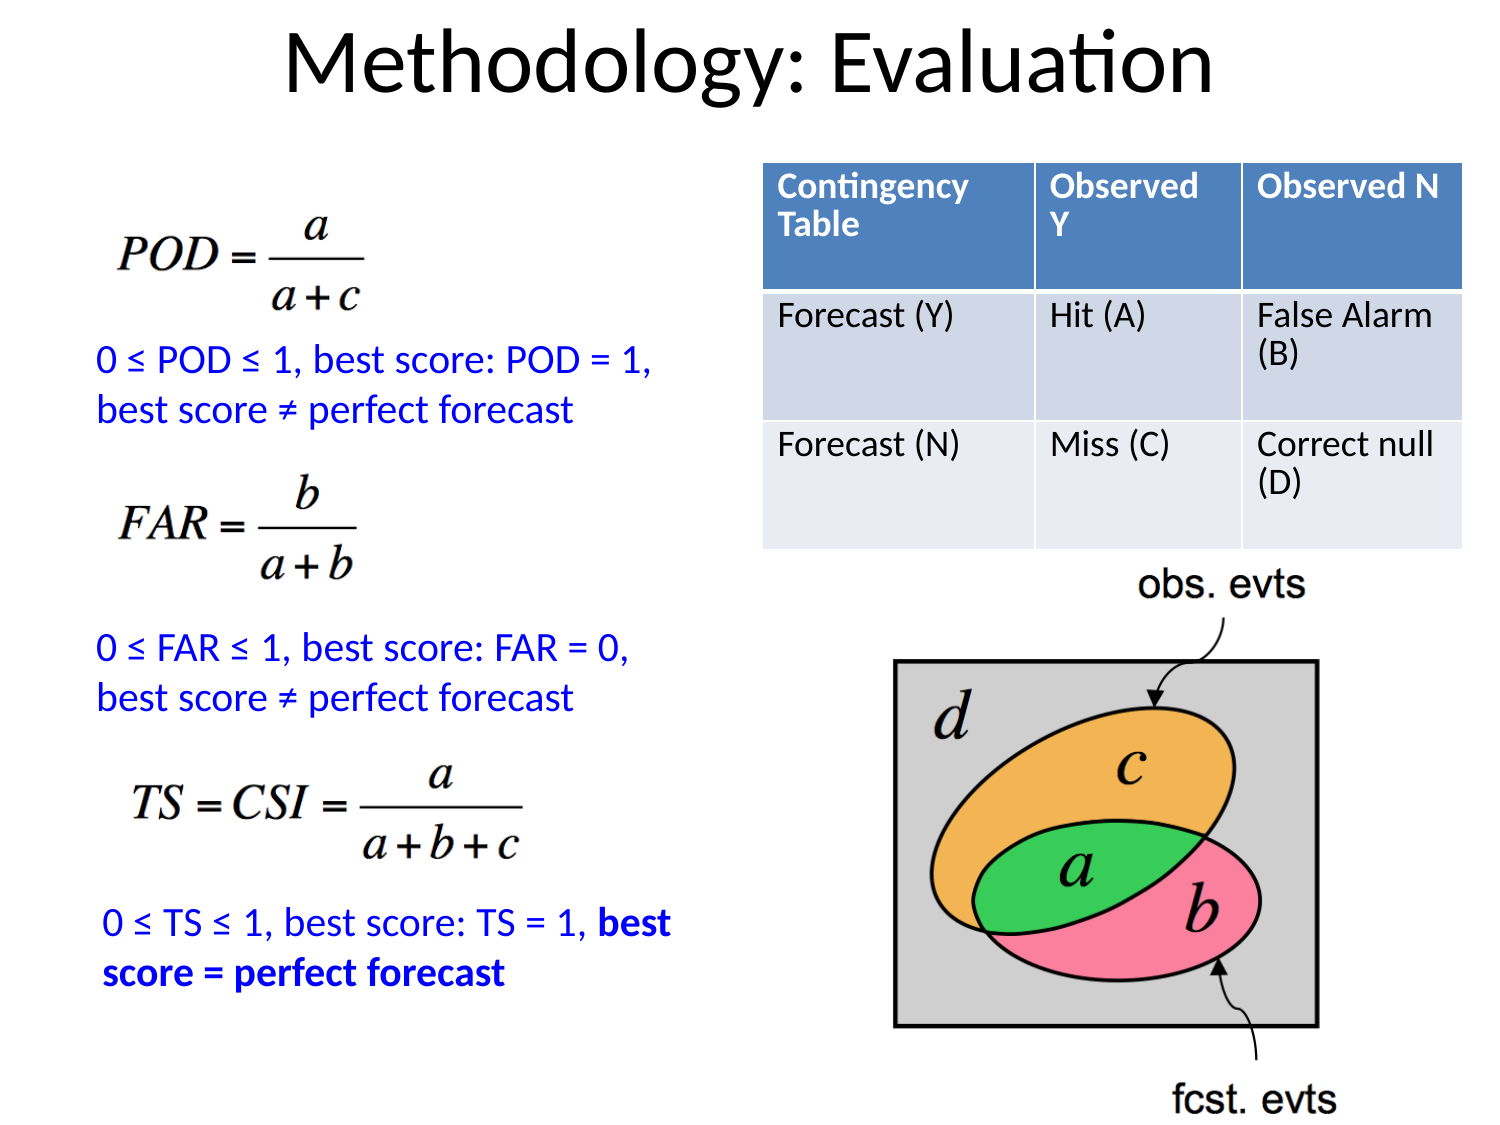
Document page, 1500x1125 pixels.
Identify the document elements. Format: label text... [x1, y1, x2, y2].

table_cell Correct null (D) [1243, 422, 1462, 549]
title Methodology: Evaluation [75, 0, 1425, 150]
text_box 0 ≤ TS ≤ 1, best score: TS = 1, best score = perfect forecast [87, 887, 694, 1003]
table_cell Hit (A) [1036, 294, 1241, 420]
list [827, 567, 1398, 1125]
table_header Observed N [1243, 163, 1462, 289]
table_cell False Alarm (B) [1243, 294, 1462, 420]
picture [112, 199, 376, 326]
table_header Observed Y [1036, 163, 1241, 289]
table_cell Forecast (Y) [763, 294, 1034, 420]
text_box 0 ≤ POD ≤ 1, best score: POD = 1, best score ≠ perfect forecast [81, 324, 739, 440]
picture [112, 737, 532, 882]
table_cell Miss (C) [1036, 422, 1241, 549]
picture [112, 462, 365, 595]
table_cell Forecast (N) [763, 422, 1034, 549]
table_header Contingency Table [763, 163, 1034, 289]
text_box 0 ≤ FAR ≤ 1, best score: FAR = 0, best score ≠ perfect forecast [81, 612, 688, 728]
